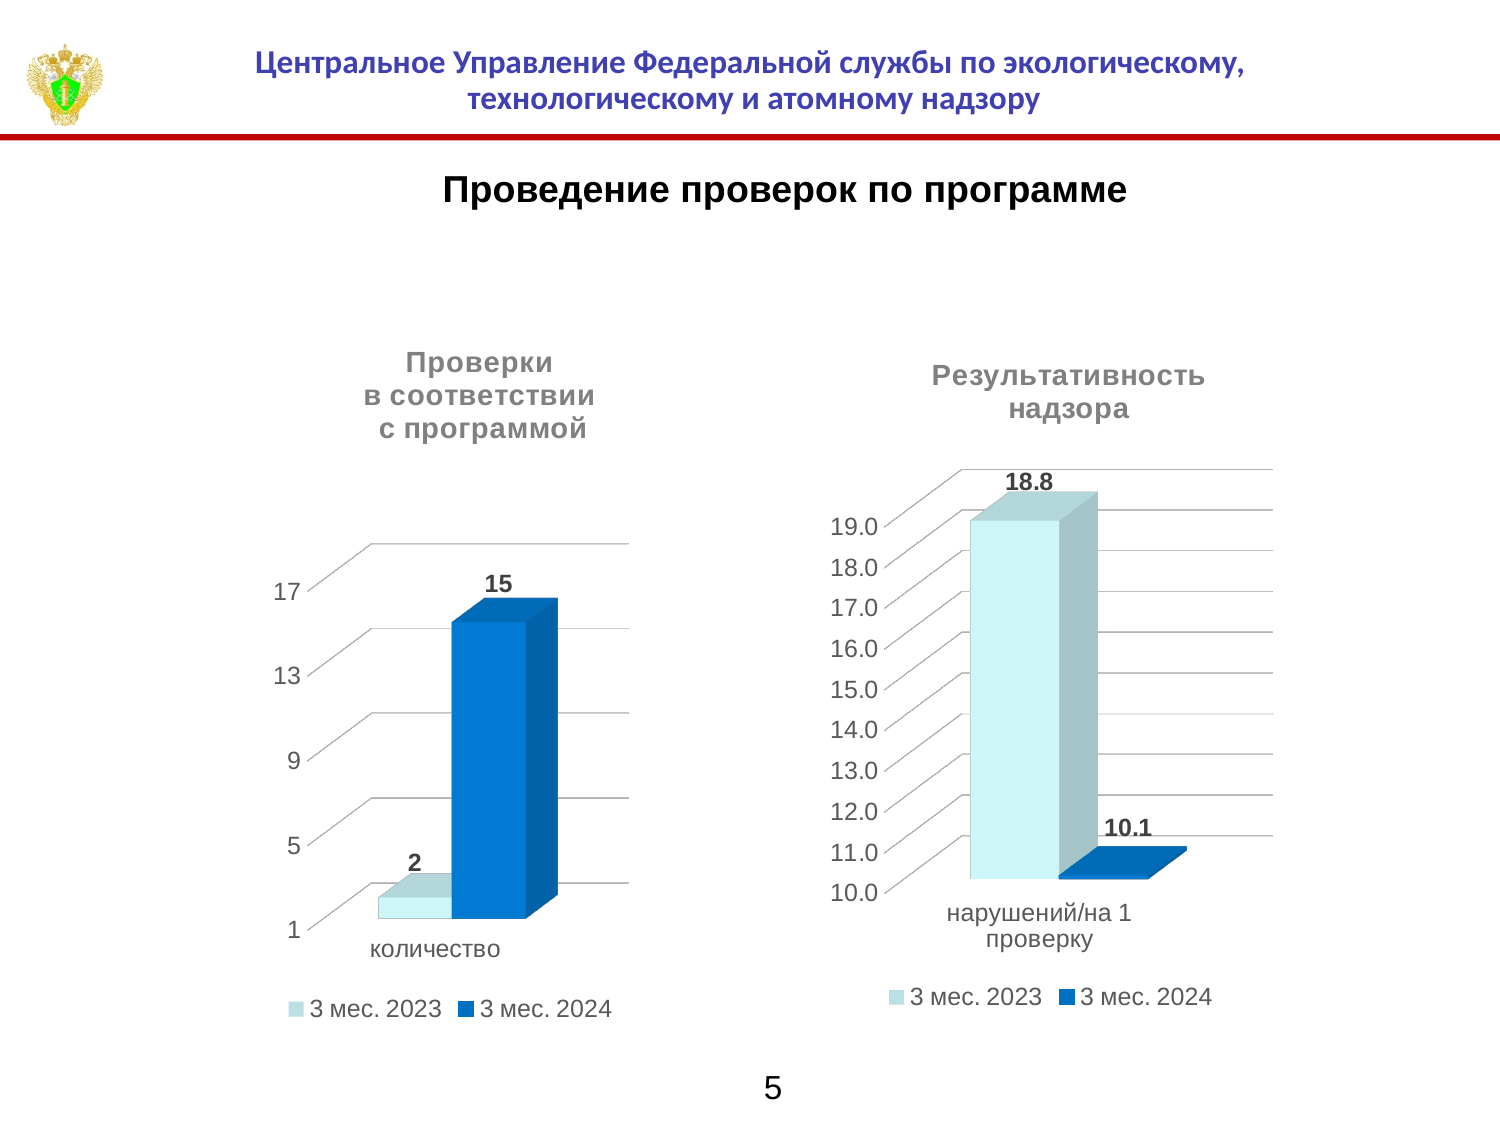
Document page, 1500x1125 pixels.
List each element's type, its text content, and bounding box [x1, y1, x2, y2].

picture [26, 44, 103, 126]
slide_number 5 [726, 1058, 798, 1125]
chart [820, 349, 1282, 1017]
table_header Проведение проверок по программе [78, 162, 1493, 276]
title Центральное Управление Федеральной службы по экологическому, технологическому и атомному надзору [117, 35, 1392, 126]
chart [265, 326, 636, 1029]
